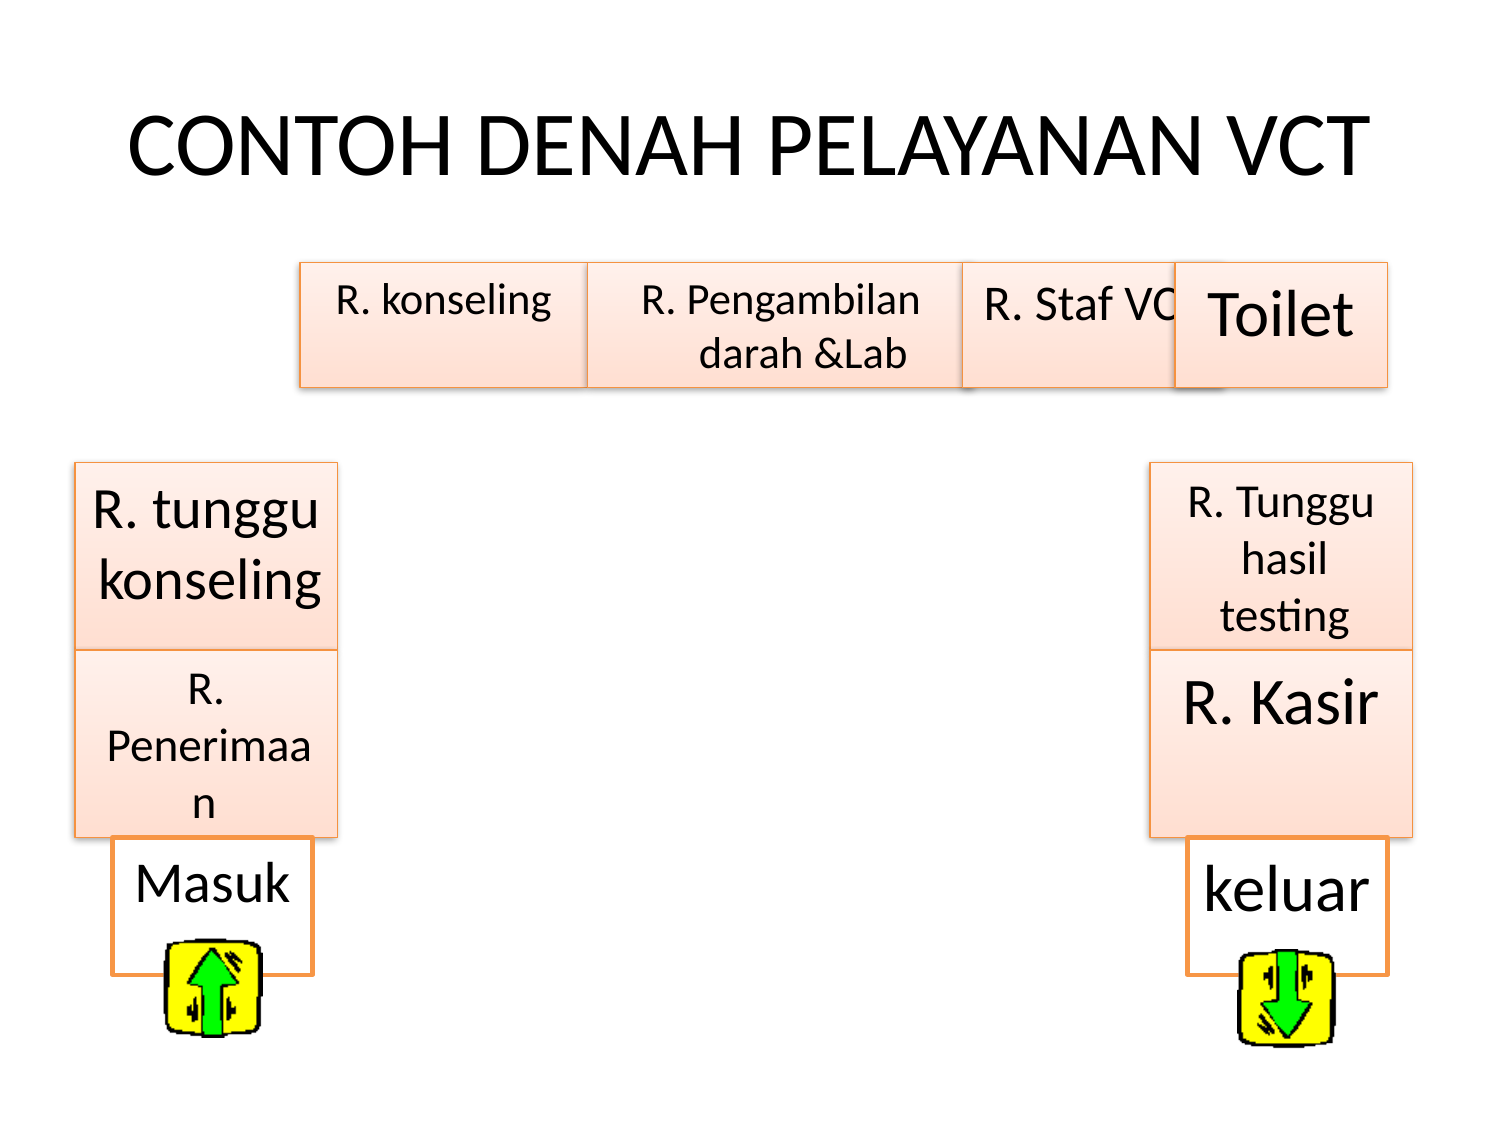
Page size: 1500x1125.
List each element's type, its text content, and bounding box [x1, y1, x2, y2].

text_box R. Penerimaan [74, 649, 338, 838]
text_box Toilet [1174, 262, 1388, 388]
text_box R. Staf VCT [962, 262, 1171, 388]
picture [1237, 949, 1338, 1051]
picture [162, 937, 263, 1038]
title CONTOH DENAH PELAYANAN VCT [75, 45, 1425, 233]
text_box R. Kasir [1149, 649, 1413, 838]
text_box R. Pengambilan darah &Lab [587, 262, 959, 388]
list R. tunggu konseling [74, 462, 338, 649]
text_box Masuk [110, 835, 315, 977]
text_box keluar [1185, 835, 1390, 977]
text_box R. konseling [299, 262, 585, 388]
text_box R. Tunggu hasil testing [1149, 462, 1413, 649]
